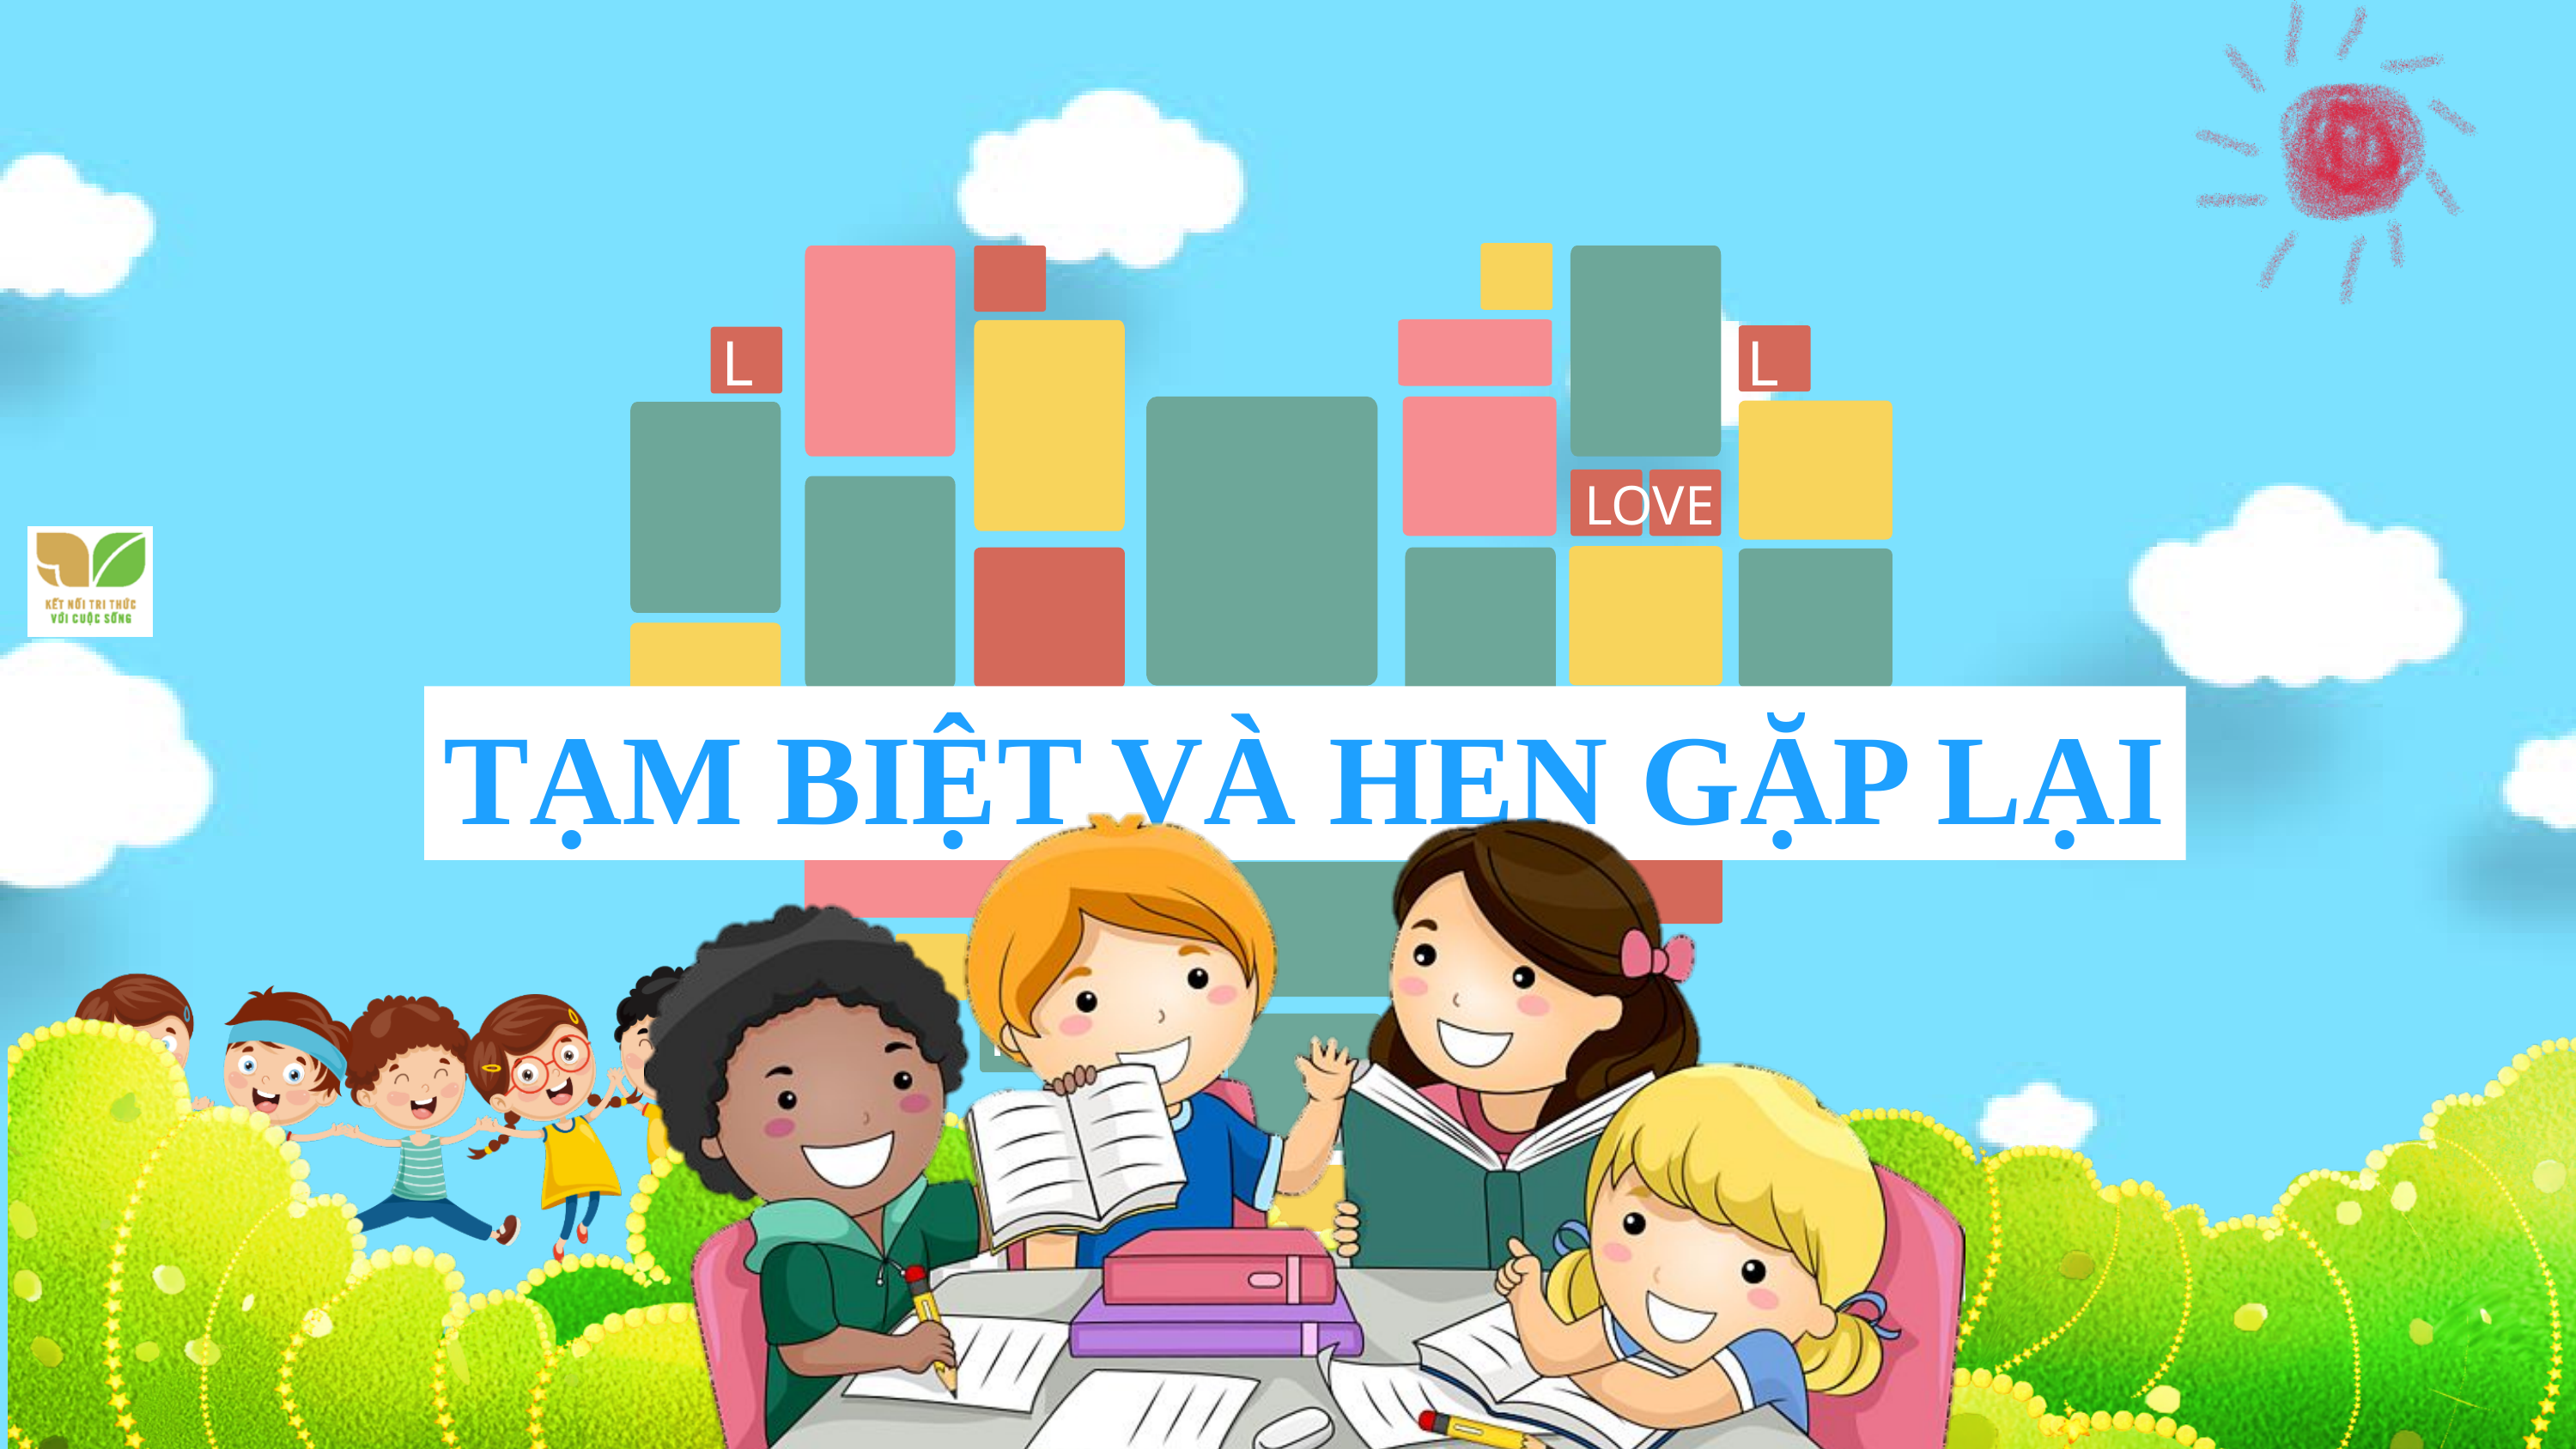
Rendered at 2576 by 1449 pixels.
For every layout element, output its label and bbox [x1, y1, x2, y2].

picture [0, 0, 2576, 1449]
text_box [629, 243, 1893, 882]
